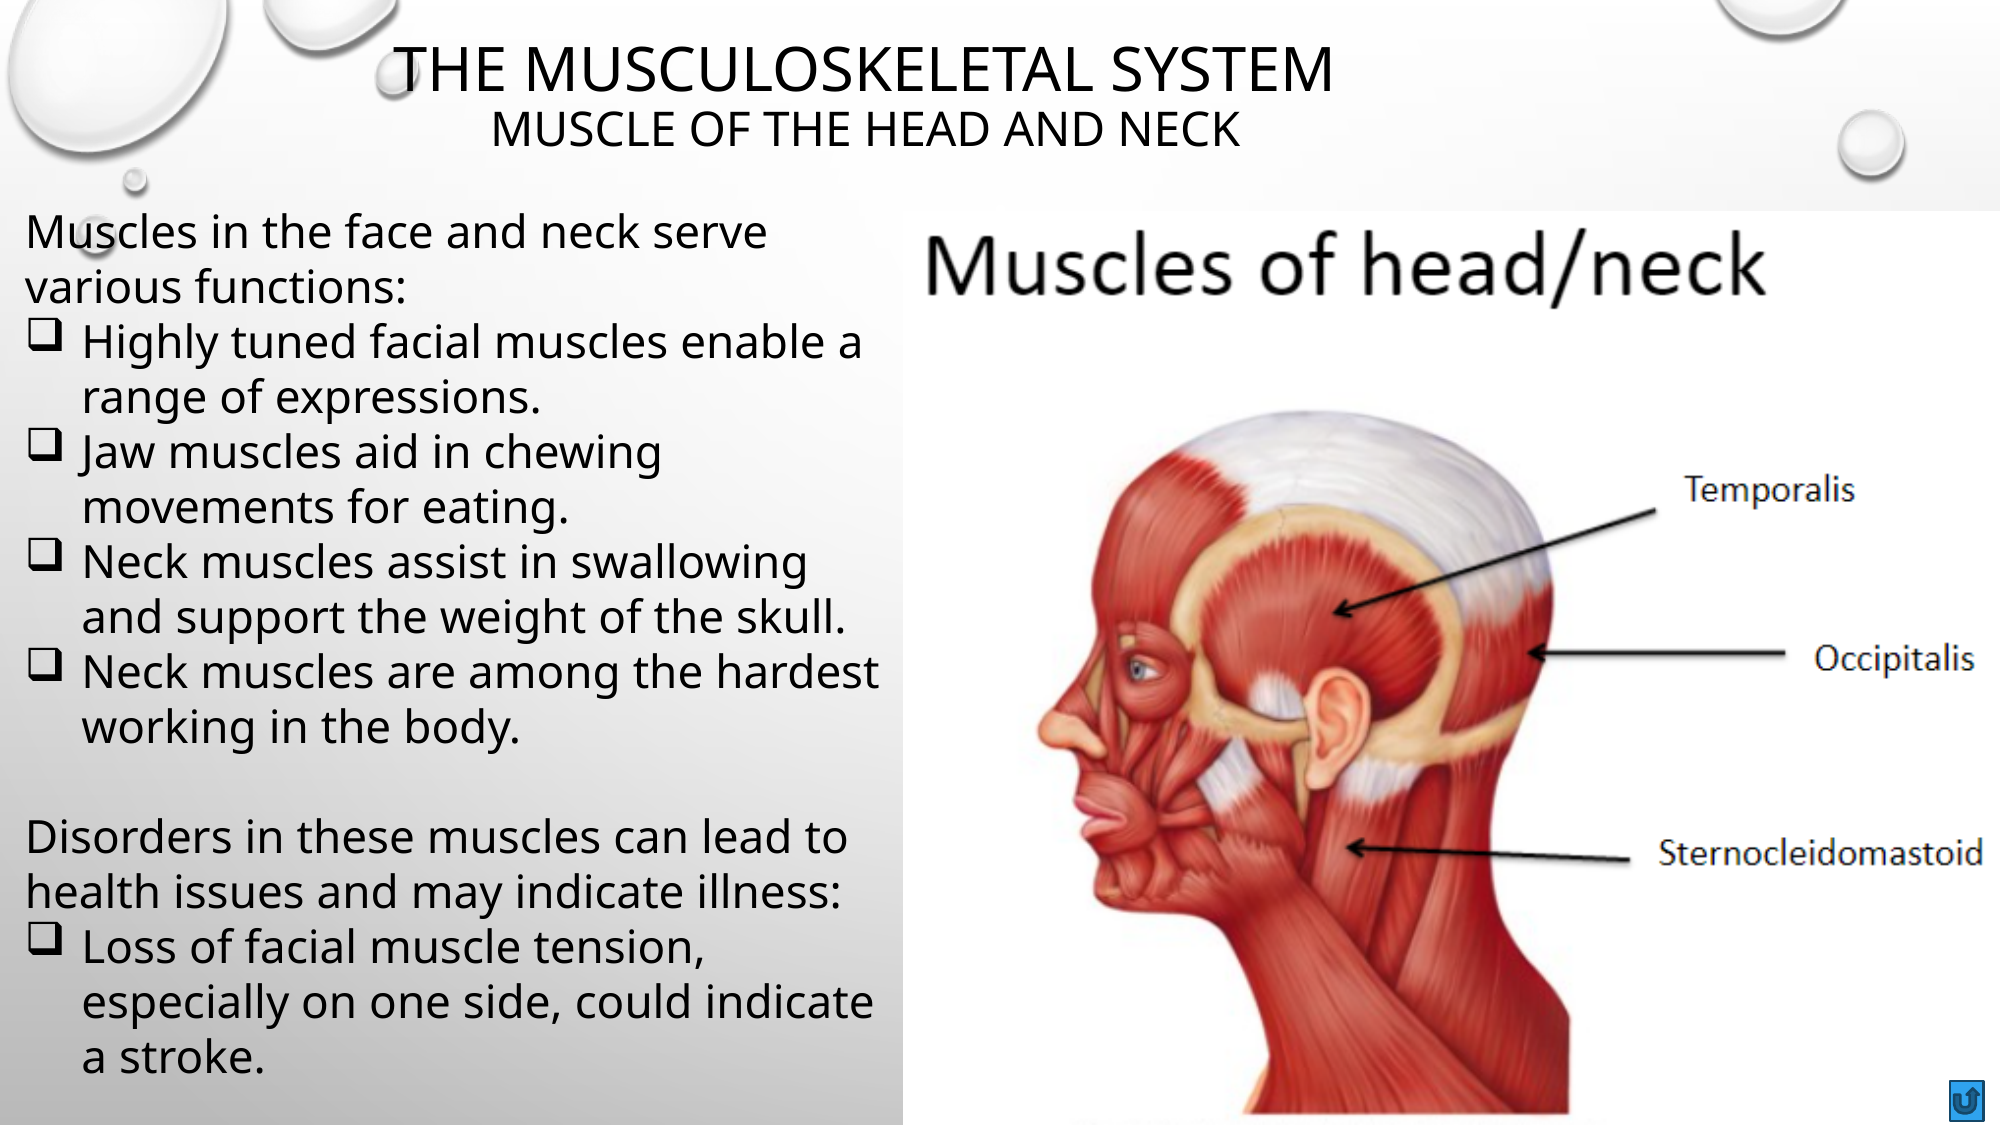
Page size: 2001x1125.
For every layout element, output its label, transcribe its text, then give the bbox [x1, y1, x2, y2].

text_box Muscles in the face and neck serve various functions: Highly tuned facial muscles enable a range of expressions. Jaw muscles aid in chewing movements for eating. Neck muscles assist in swallowing and support the weight of the skull. Neck muscles are among the hardest working in the body. Disorders in these muscles can lead to health issues and may indicate illness: Loss of facial muscle tension, especially on one side, could indicate a stroke. [10, 195, 904, 1090]
picture [0, 0, 2000, 1125]
title The musculoskeletal system Muscle of the head and neck [375, 0, 1356, 196]
